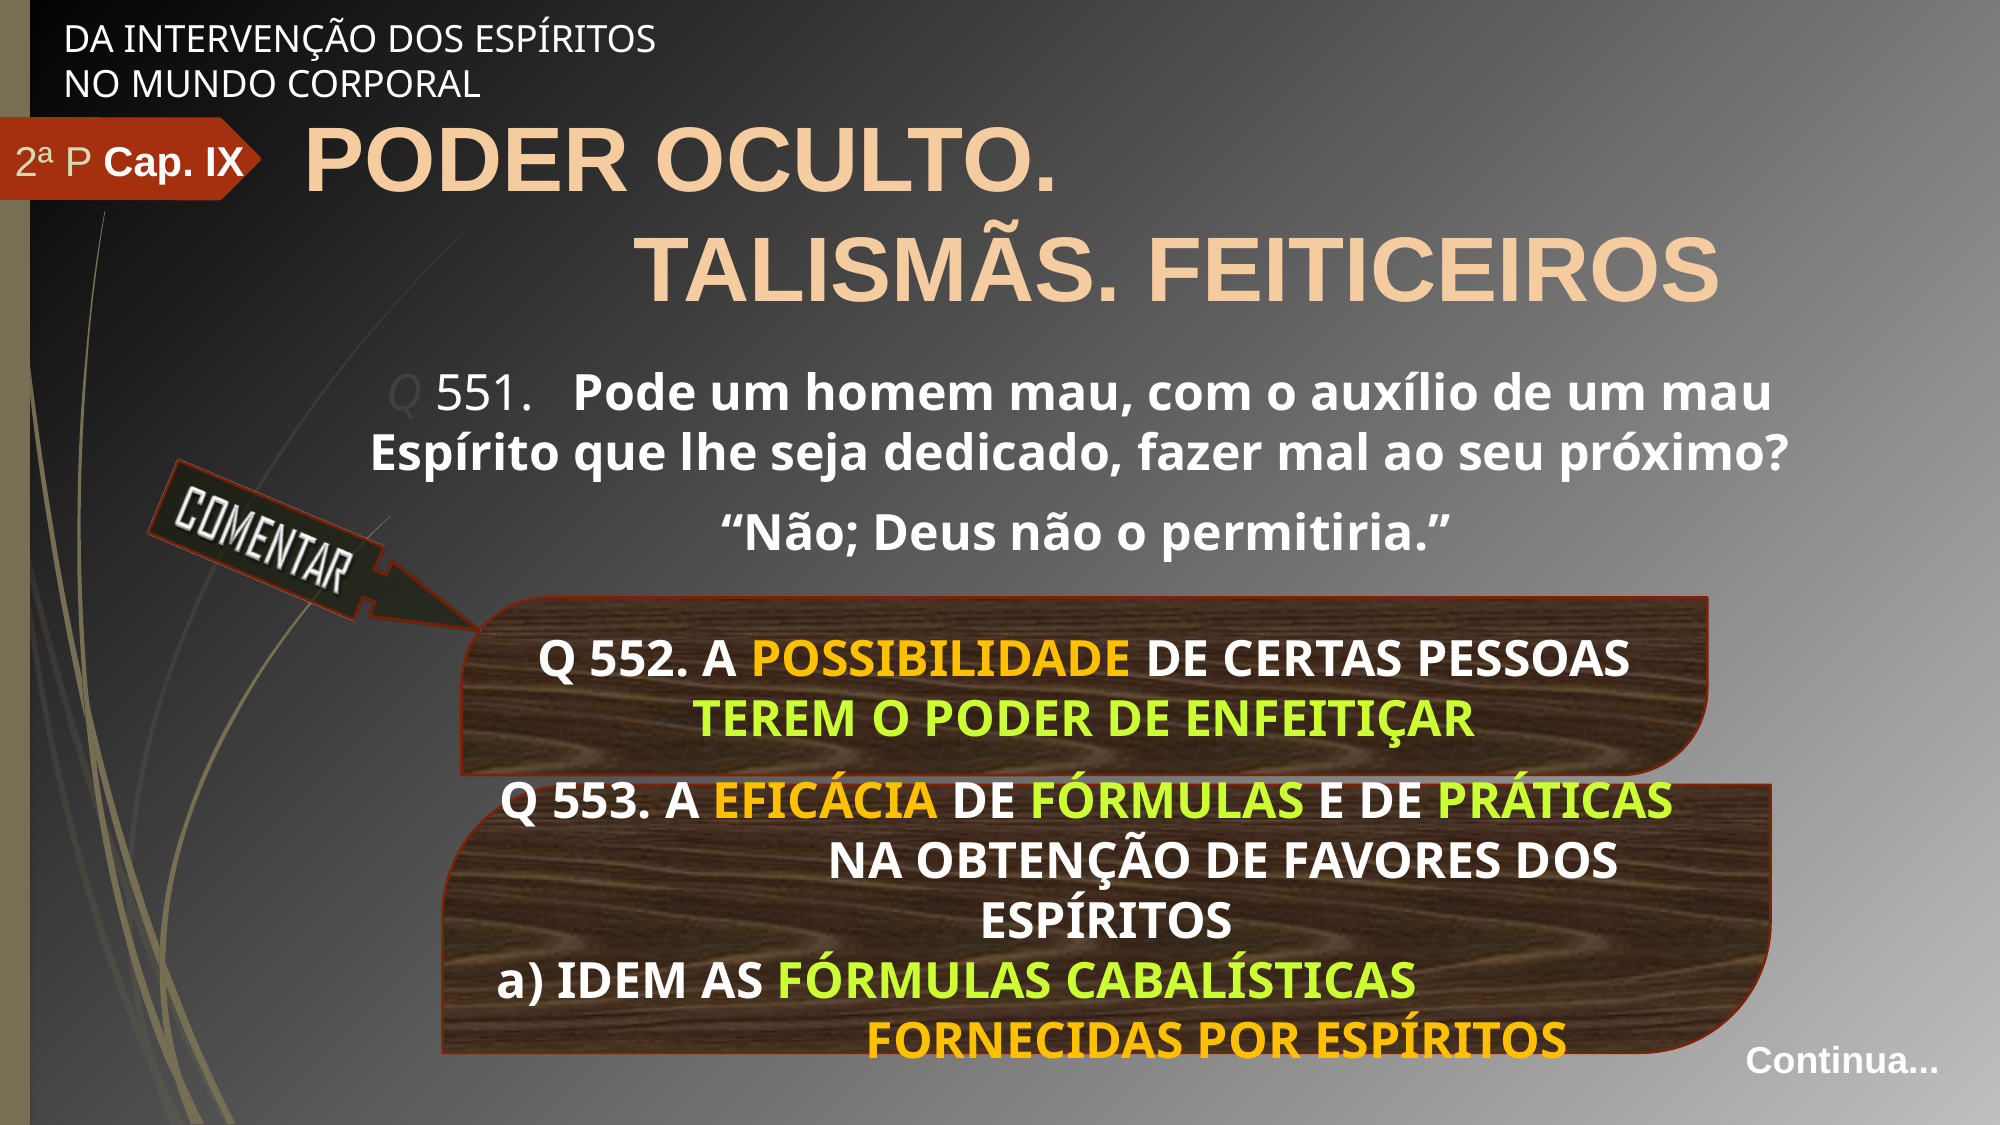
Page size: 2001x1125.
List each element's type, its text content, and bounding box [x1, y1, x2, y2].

list Q 551. Pode um homem mau, com o auxílio de um mau Espírito que lhe seja dedicado, fazer mal ao seu próximo? “Não; Deus não o permitiria.” [282, 304, 1878, 708]
text_box 2ª P Cap. IX [0, 127, 260, 193]
text_box Q 553. A EFICÁCIA DE FÓRMULAS E DE PRÁTICAS NA OBTENÇÃO DE FAVORES DOS ESPÍRITOS a) IDEM AS FÓRMULAS CABALÍSTICAS FORNECIDAS POR ESPÍRITOS [441, 783, 1772, 1055]
title PODER OCULTO. TALISMÃS. FEITICEIROS [282, 92, 1922, 304]
text_box Continua... [1730, 1029, 1955, 1089]
picture [147, 459, 495, 667]
text_box DA INTERVENÇÃO DOS ESPÍRITOS NO MUNDO CORPORAL [48, 7, 672, 113]
text_box Q 552. A POSSIBILIDADE DE CERTAS PESSOAS TEREM O PODER DE ENFEITIÇAR [460, 596, 1709, 777]
